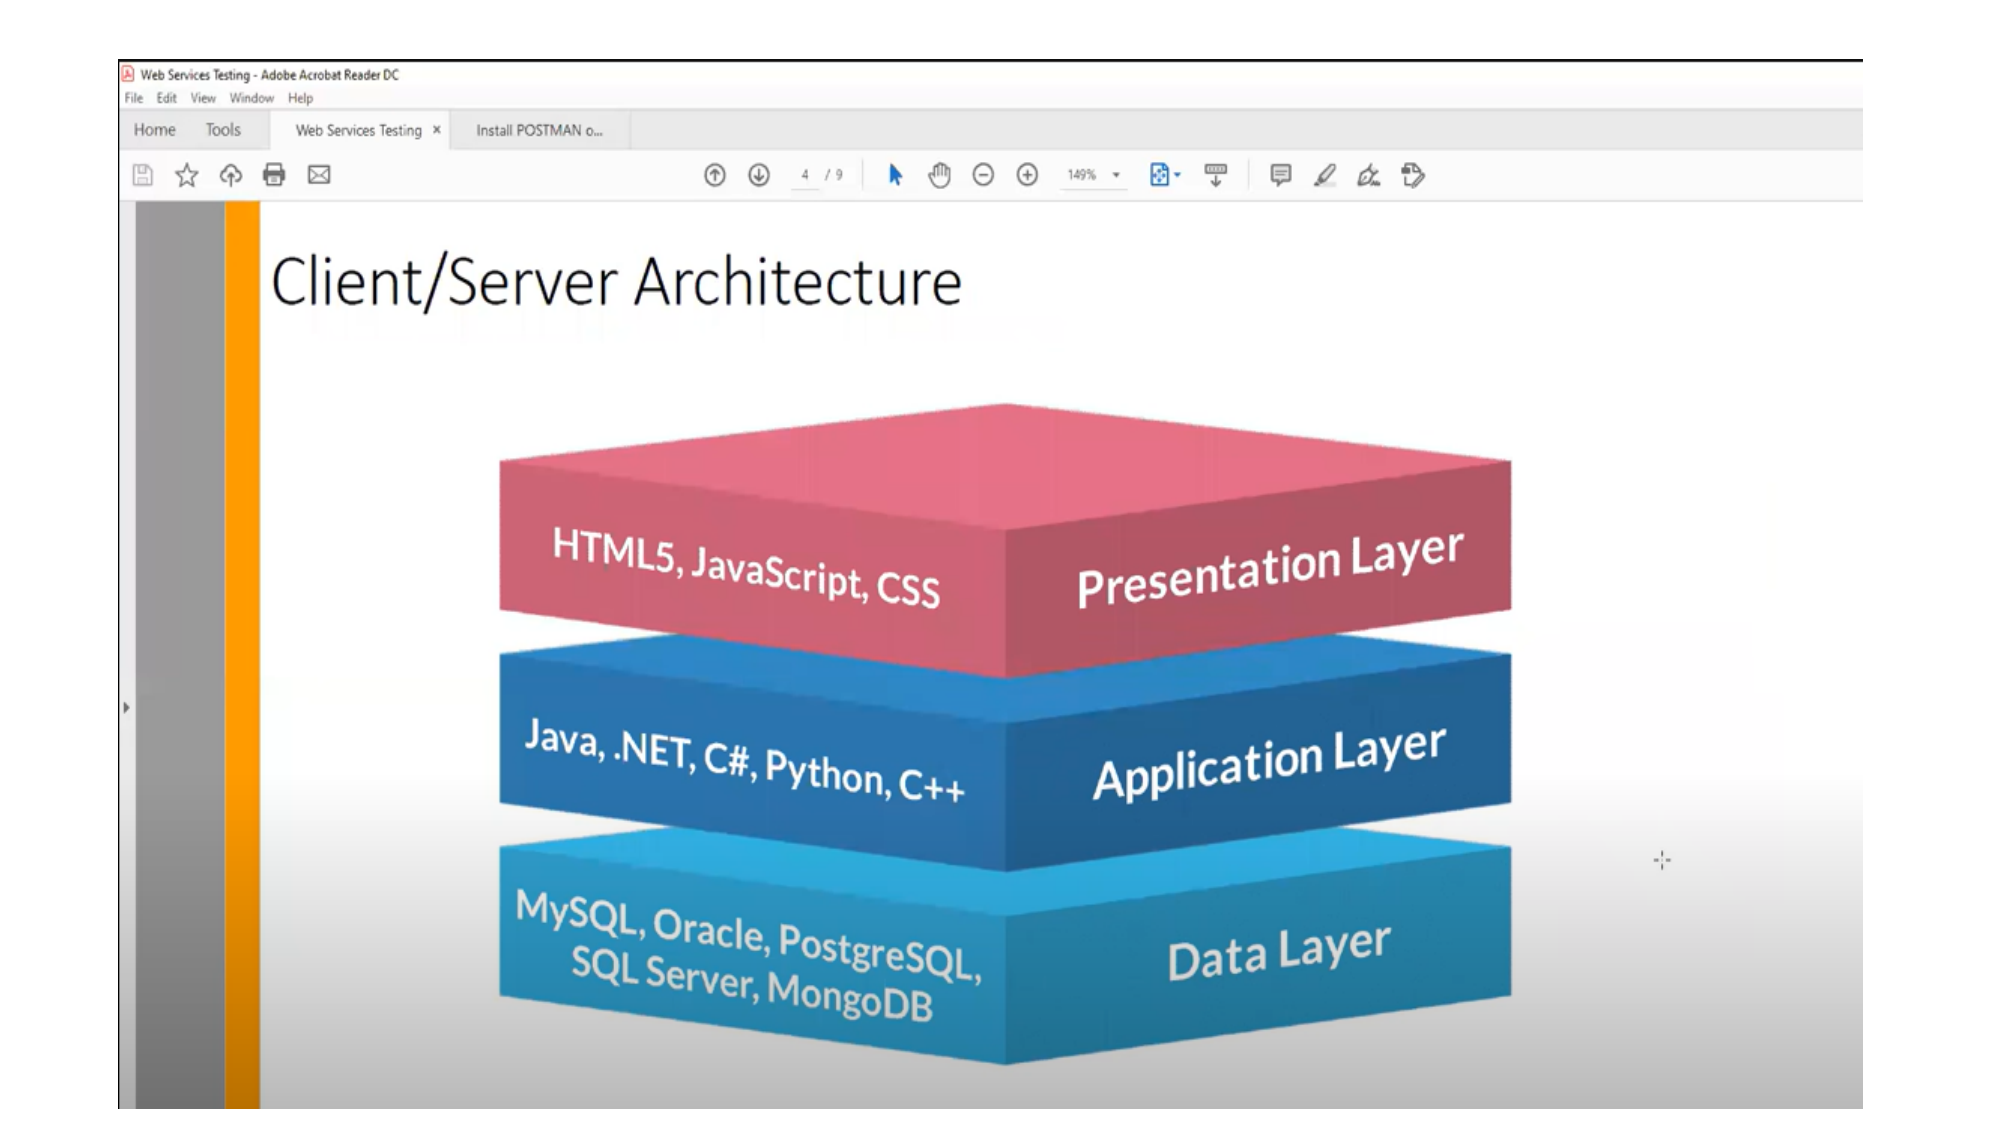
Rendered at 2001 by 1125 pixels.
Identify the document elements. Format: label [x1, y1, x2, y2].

picture [118, 59, 1863, 1109]
